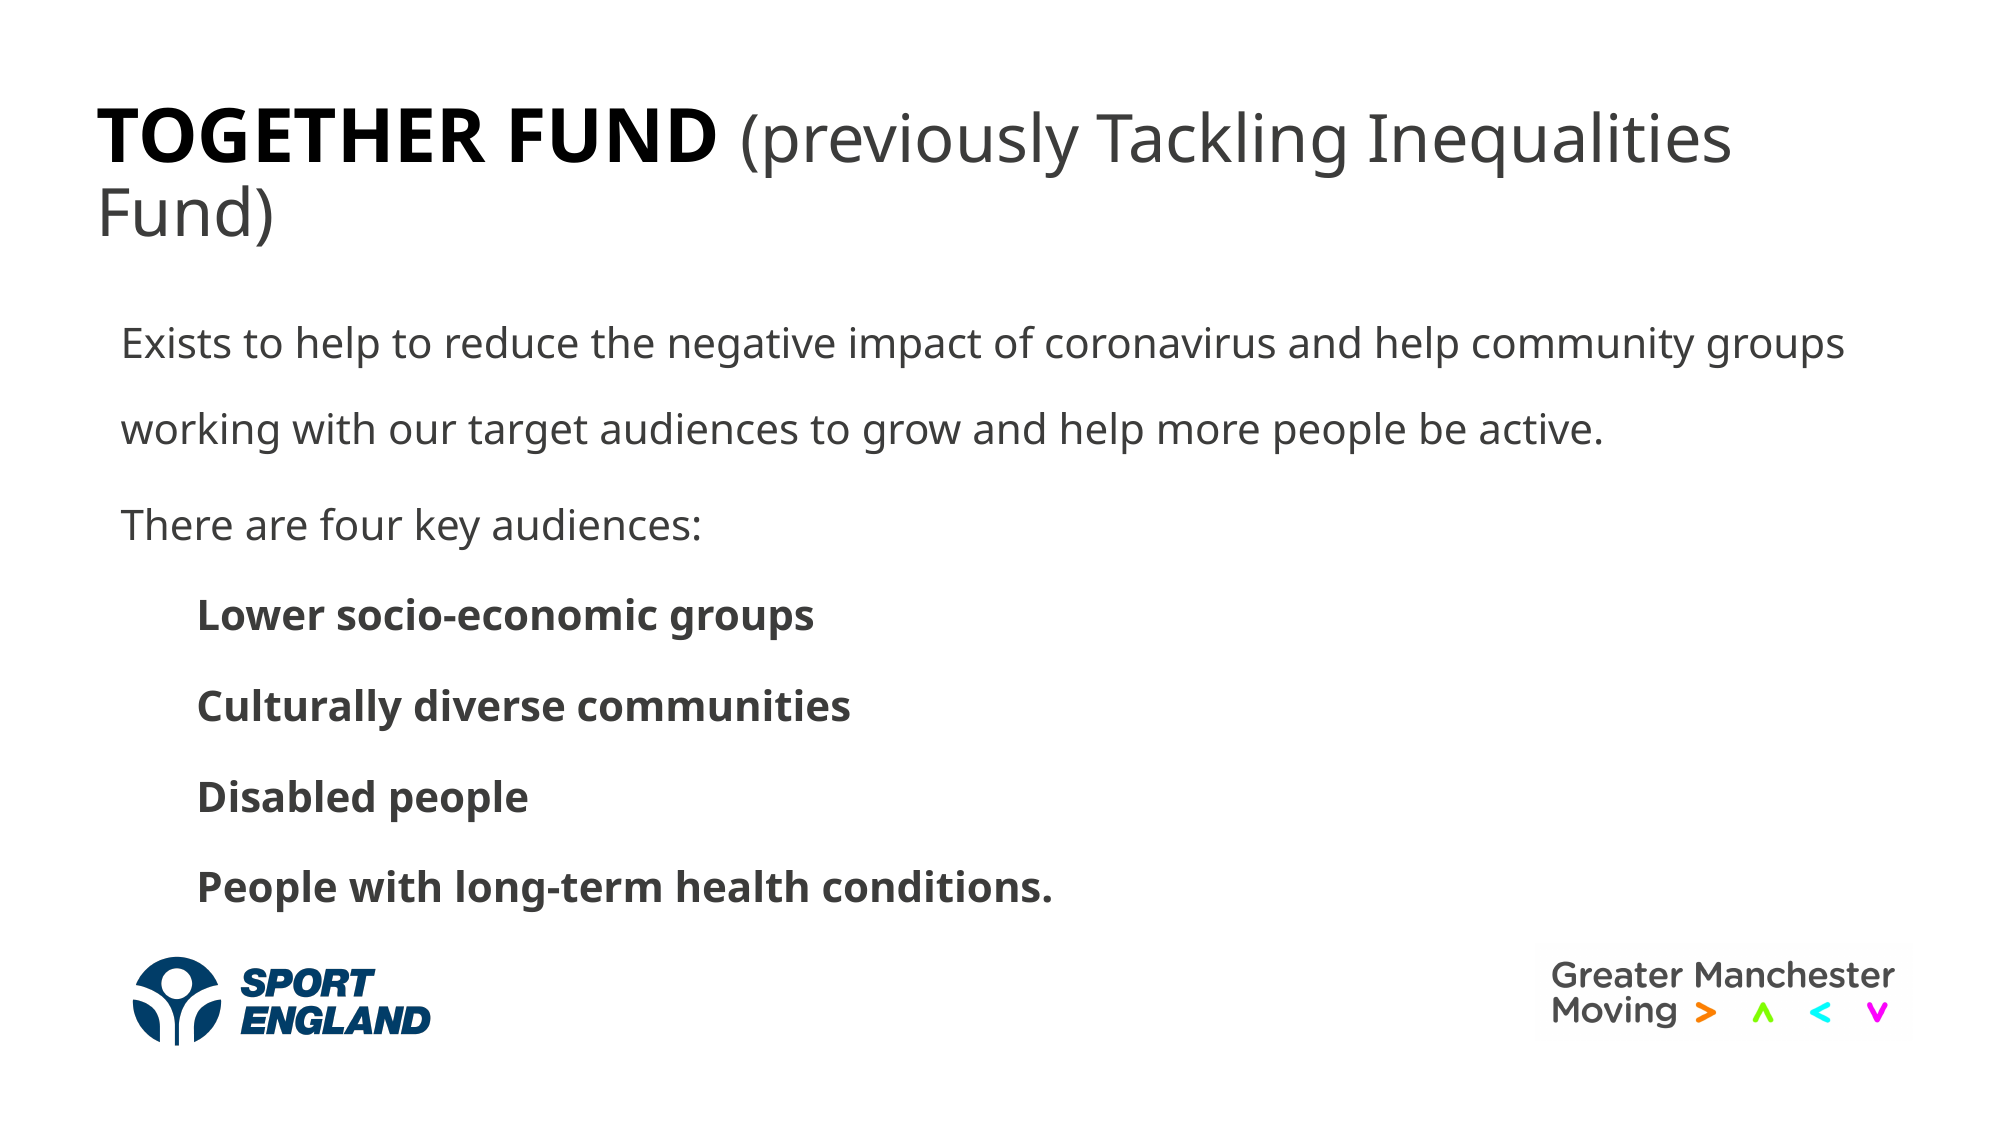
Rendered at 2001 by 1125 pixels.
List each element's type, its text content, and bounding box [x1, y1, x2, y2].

title TOGETHER FUND (previously Tackling Inequalities Fund) [81, 93, 1919, 259]
list Exists to help to reduce the negative impact of coronavirus and help community groups working with our target audiences to grow and help more people be active. There are four key audiences: Lower socio-economic groups Culturally diverse communities Disabled people People with long-term health conditions. [105, 274, 1883, 930]
picture [1534, 943, 1913, 1041]
picture [105, 929, 458, 1073]
